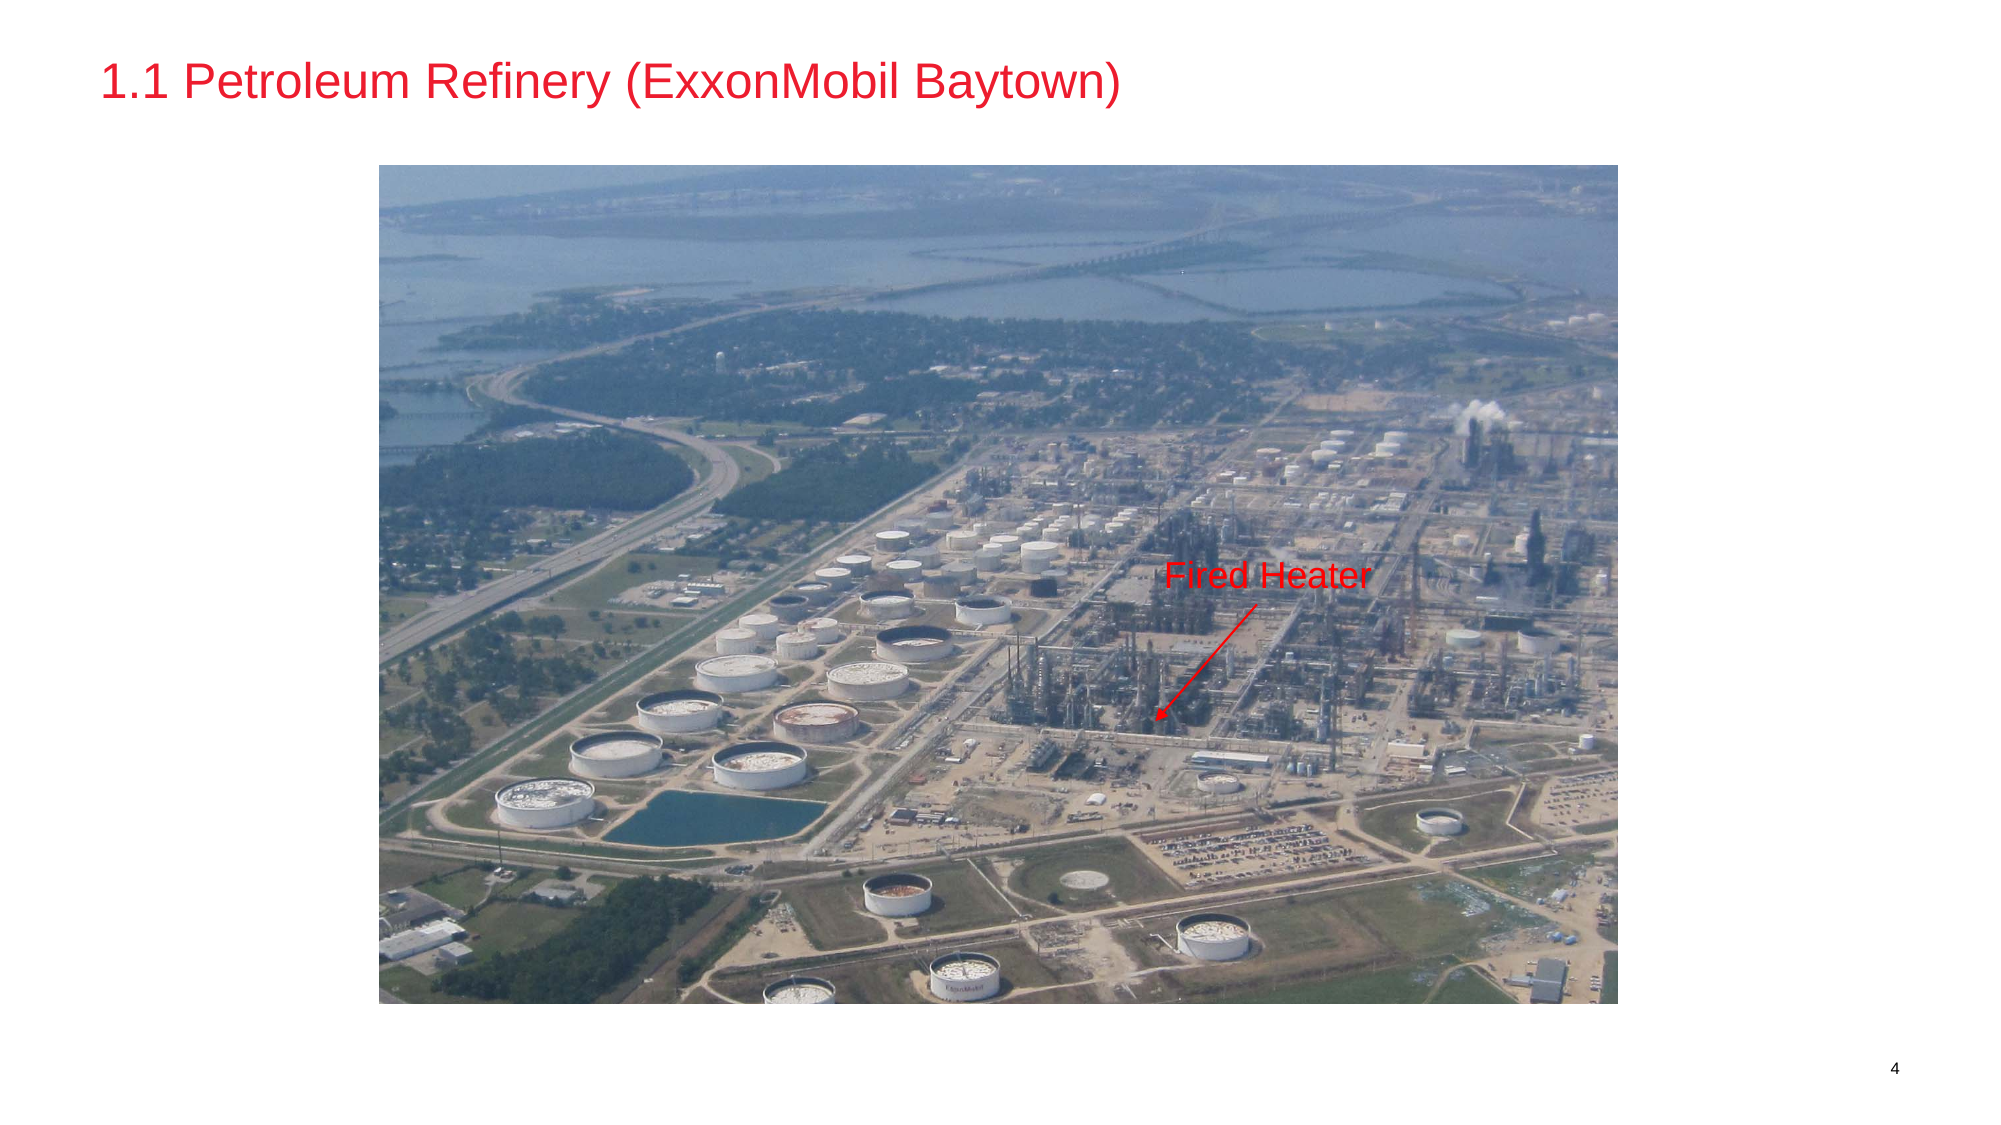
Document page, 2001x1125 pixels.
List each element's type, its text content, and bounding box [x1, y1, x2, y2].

picture [379, 165, 1618, 1004]
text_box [1147, 543, 1389, 722]
title 1.1 Petroleum Refinery (ExxonMobil Baytown) [99, 48, 1900, 174]
